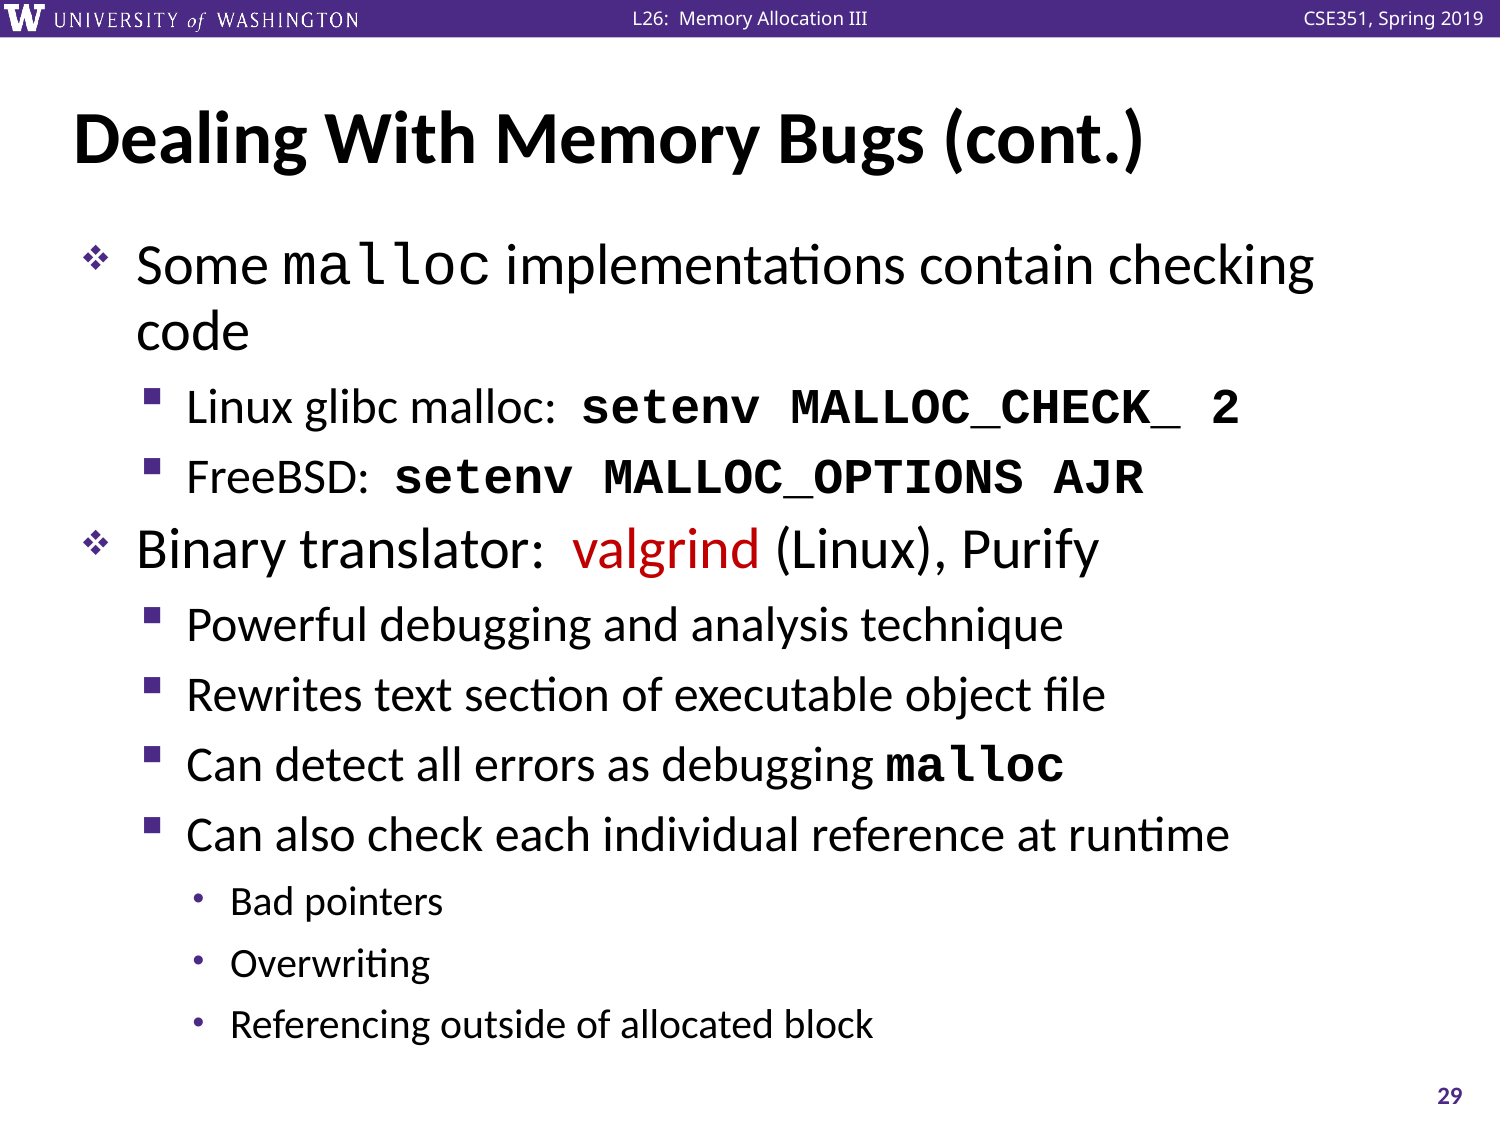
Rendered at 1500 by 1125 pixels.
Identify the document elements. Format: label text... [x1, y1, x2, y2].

slide_number 29 [1400, 1065, 1500, 1125]
title Dealing With Memory Bugs (cont.) [58, 71, 1438, 197]
picture [4, 4, 358, 32]
list Some malloc implementations contain checking code Linux glibc malloc: setenv MALLOC_CHECK_ 2 FreeBSD: setenv MALLOC_OPTIONS AJR Binary translator: valgrind (Linux), Purify Powerful debugging and analysis technique Rewrites text section of executable object file Can detect all errors as debugging malloc Can also check each individual reference at runtime Bad pointers Overwriting Referencing outside of allocated block [64, 223, 1438, 1040]
